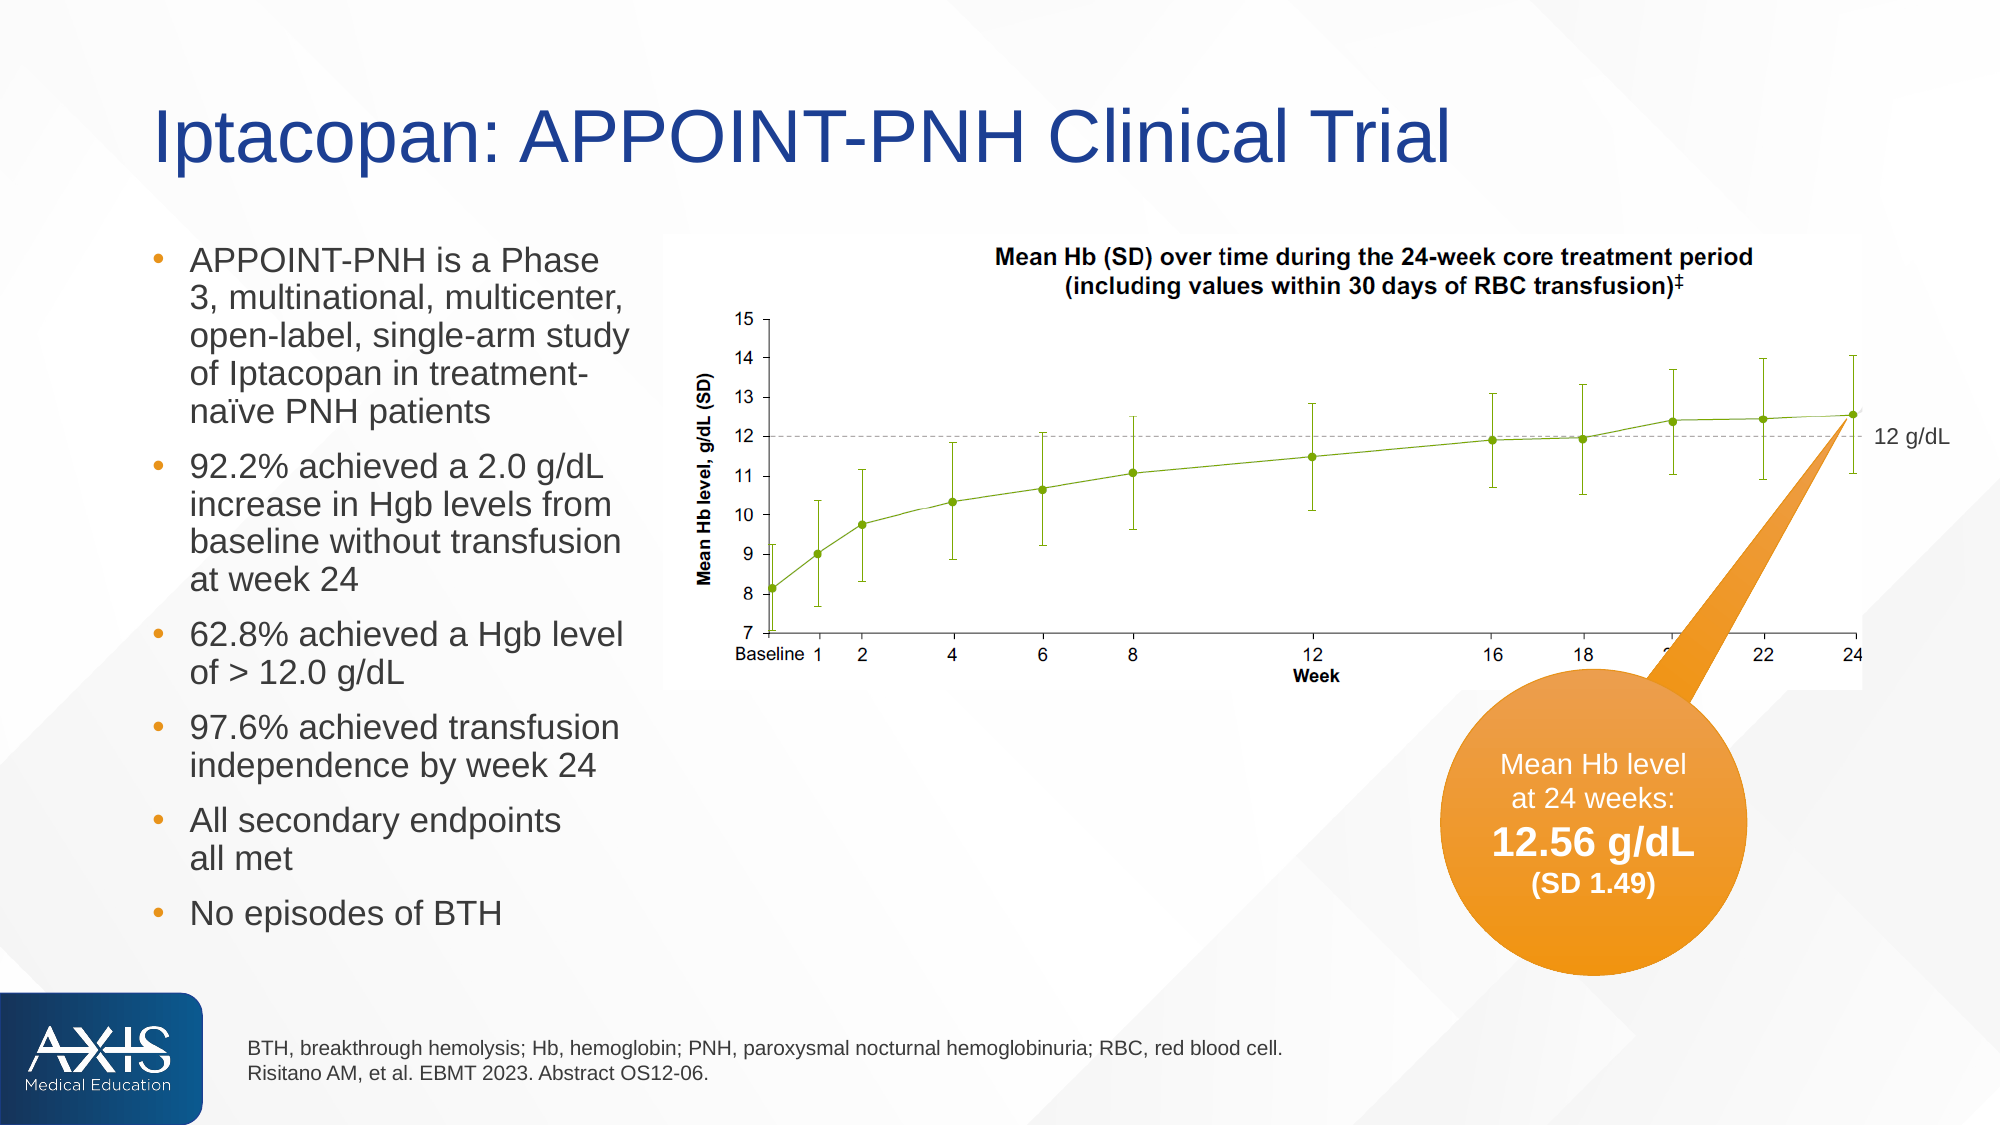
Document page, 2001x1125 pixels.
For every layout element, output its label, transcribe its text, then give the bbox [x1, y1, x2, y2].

list APPOINT-PNH is a Phase 3, multinational, multicenter, open-label, single-arm study of Iptacopan in treatment-naïve PNH patients 92.2% achieved a 2.0 g/dL increase in Hgb levels from baseline without transfusion at week 24 62.8% achieved a Hgb level of > 12.0 g/dL 97.6% achieved transfusion independence by week 24 All secondary endpoints all met No episodes of BTH [137, 234, 652, 994]
footer BTH, breakthrough hemolysis; Hb, hemoglobin; PNH, paroxysmal nocturnal hemoglobinuria; RBC, red blood cell. Risitano AM, et al. EBMT 2023. Abstract OS12-06. [232, 993, 1980, 1125]
picture [662, 234, 1863, 690]
text_box Mean Hb level at 24 weeks: 12.56 g/dL (SD 1.49) [1440, 690, 1748, 976]
title Iptacopan: APPOINT-PNH Clinical Trial [137, 59, 1863, 217]
text_box [1674, 690, 1698, 702]
text_box 12 g/dL [1863, 414, 1966, 457]
picture [24, 1001, 174, 1117]
